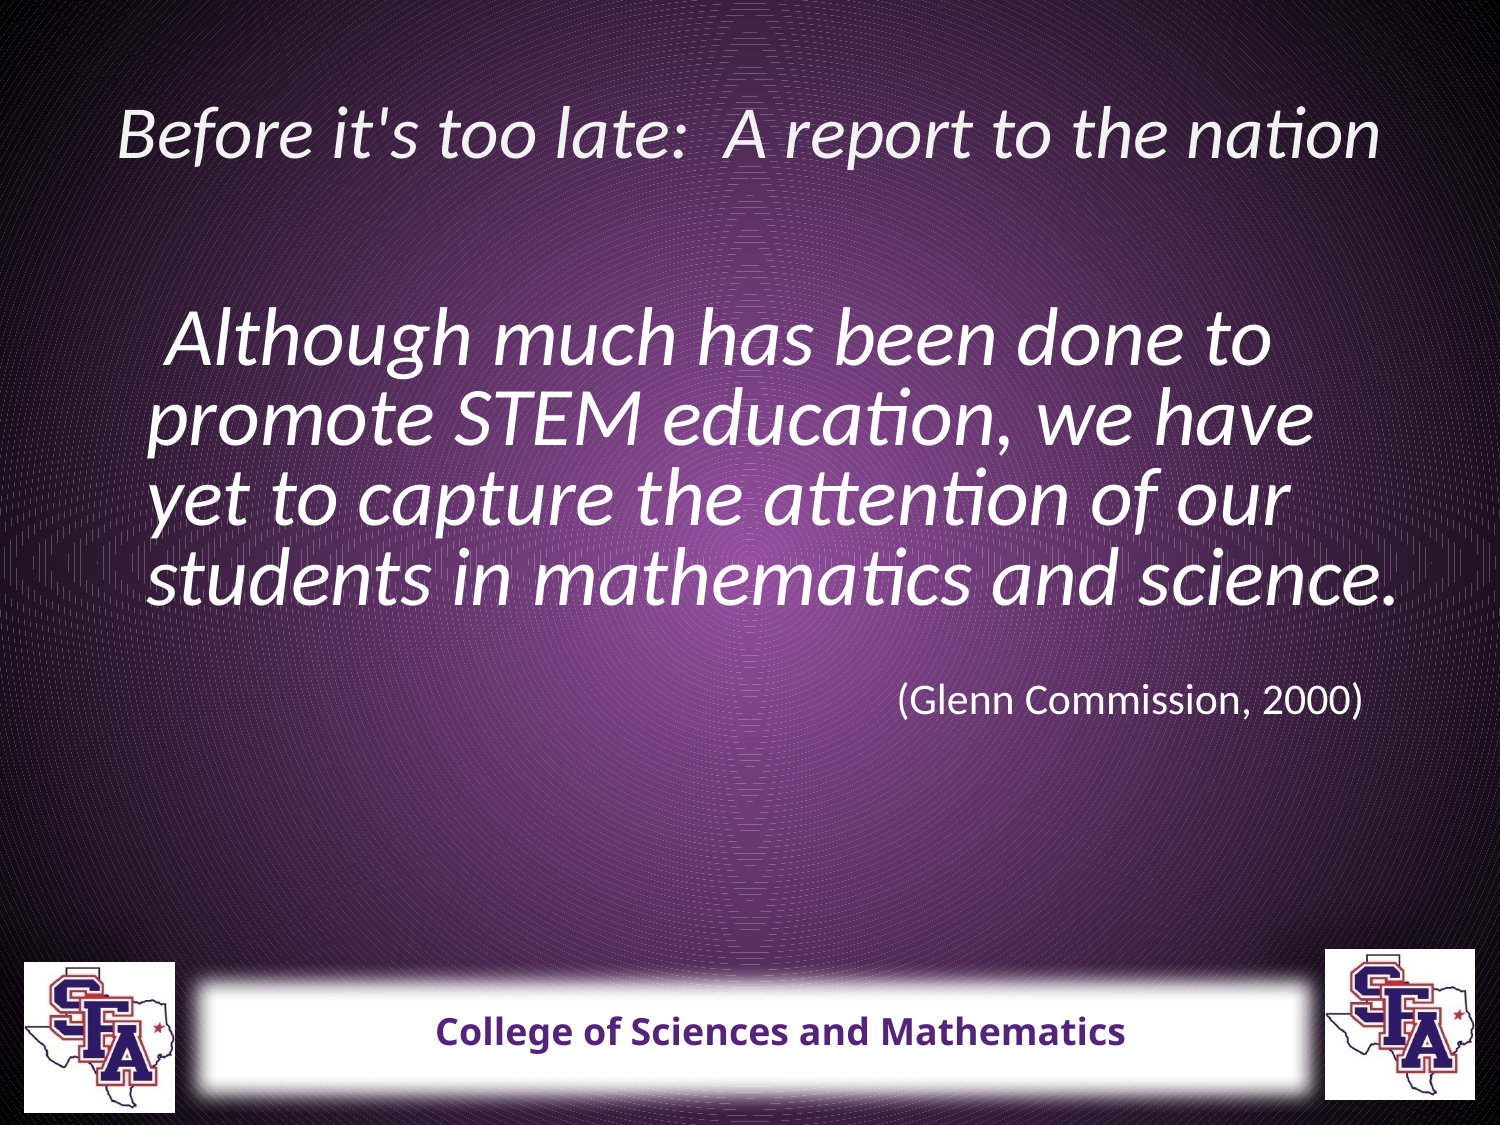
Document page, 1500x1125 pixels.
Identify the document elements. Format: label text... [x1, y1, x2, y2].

picture [1425, 949, 1475, 1100]
title Before it's too late: A report to the nation [75, 45, 1425, 213]
list Although much has been done to promote STEM education, we have yet to capture the attention of our students in mathematics and science. (Glenn Commission, 2000) [75, 224, 1425, 1125]
picture [24, 962, 75, 1113]
